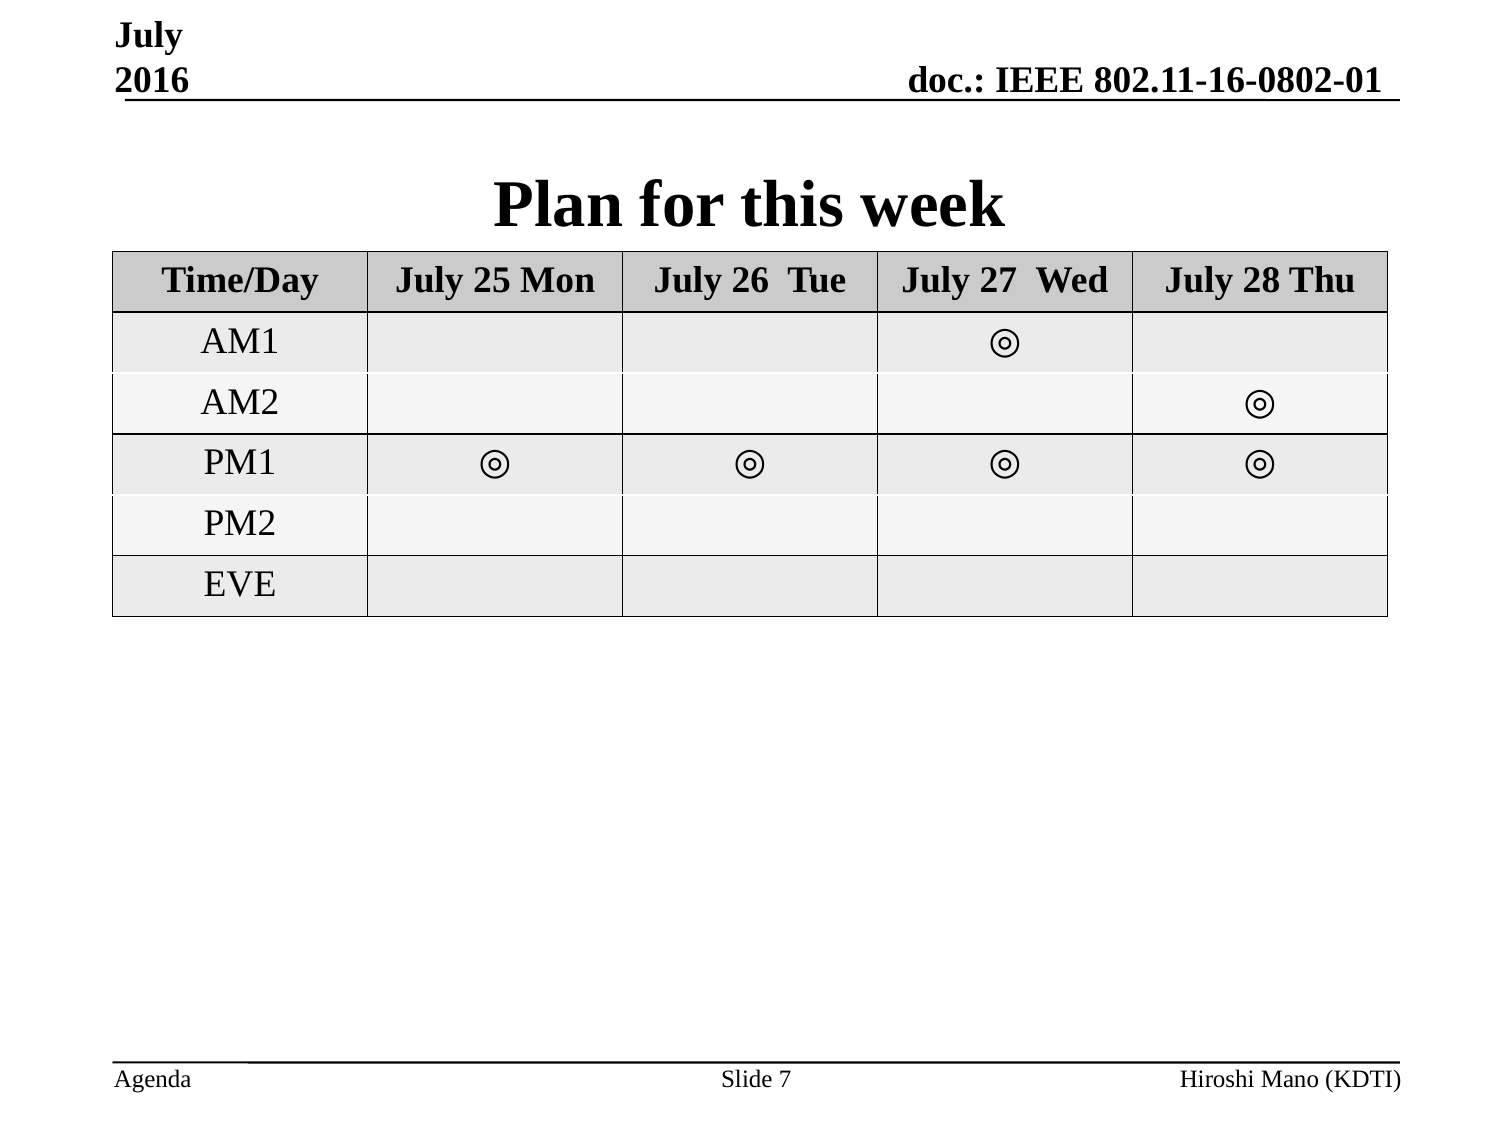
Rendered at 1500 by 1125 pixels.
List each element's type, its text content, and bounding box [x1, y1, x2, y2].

table_cell ◎ [878, 313, 1132, 372]
table_cell [623, 496, 877, 555]
table_cell AM1 [113, 313, 367, 372]
table_cell [1133, 556, 1387, 616]
table_cell [368, 496, 622, 555]
table_cell PM1 [113, 435, 367, 494]
table_cell EVE [113, 556, 367, 616]
table_cell [368, 374, 622, 433]
table_cell ◎ [368, 435, 622, 494]
table_cell [368, 556, 622, 616]
table_cell [623, 313, 877, 372]
table_cell ◎ [623, 435, 877, 494]
table_cell [368, 313, 622, 372]
table_header July 26 Tue [623, 252, 877, 311]
table_cell [878, 556, 1132, 616]
table_cell ◎ [1133, 374, 1387, 433]
table_header July 27 Wed [878, 252, 1132, 311]
table_cell PM2 [113, 496, 367, 555]
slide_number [114, 54, 265, 101]
table_header July 28 Thu [1133, 252, 1387, 311]
table_cell ◎ [878, 435, 1132, 494]
table_cell ◎ [1133, 435, 1387, 494]
footer Hiroshi Mano (KDTI) [1171, 1061, 1402, 1093]
table_cell AM2 [113, 374, 367, 433]
table_cell [878, 374, 1132, 433]
table_header Time/Day [113, 252, 367, 311]
title Plan for this week [112, 112, 1388, 251]
table_cell [878, 496, 1132, 555]
table_header July 25 Mon [368, 252, 622, 311]
table_cell [623, 374, 877, 433]
table_cell [1133, 313, 1387, 372]
table_cell [1133, 496, 1387, 555]
table_cell [623, 556, 877, 616]
slide_number Slide 7 [712, 1061, 800, 1093]
